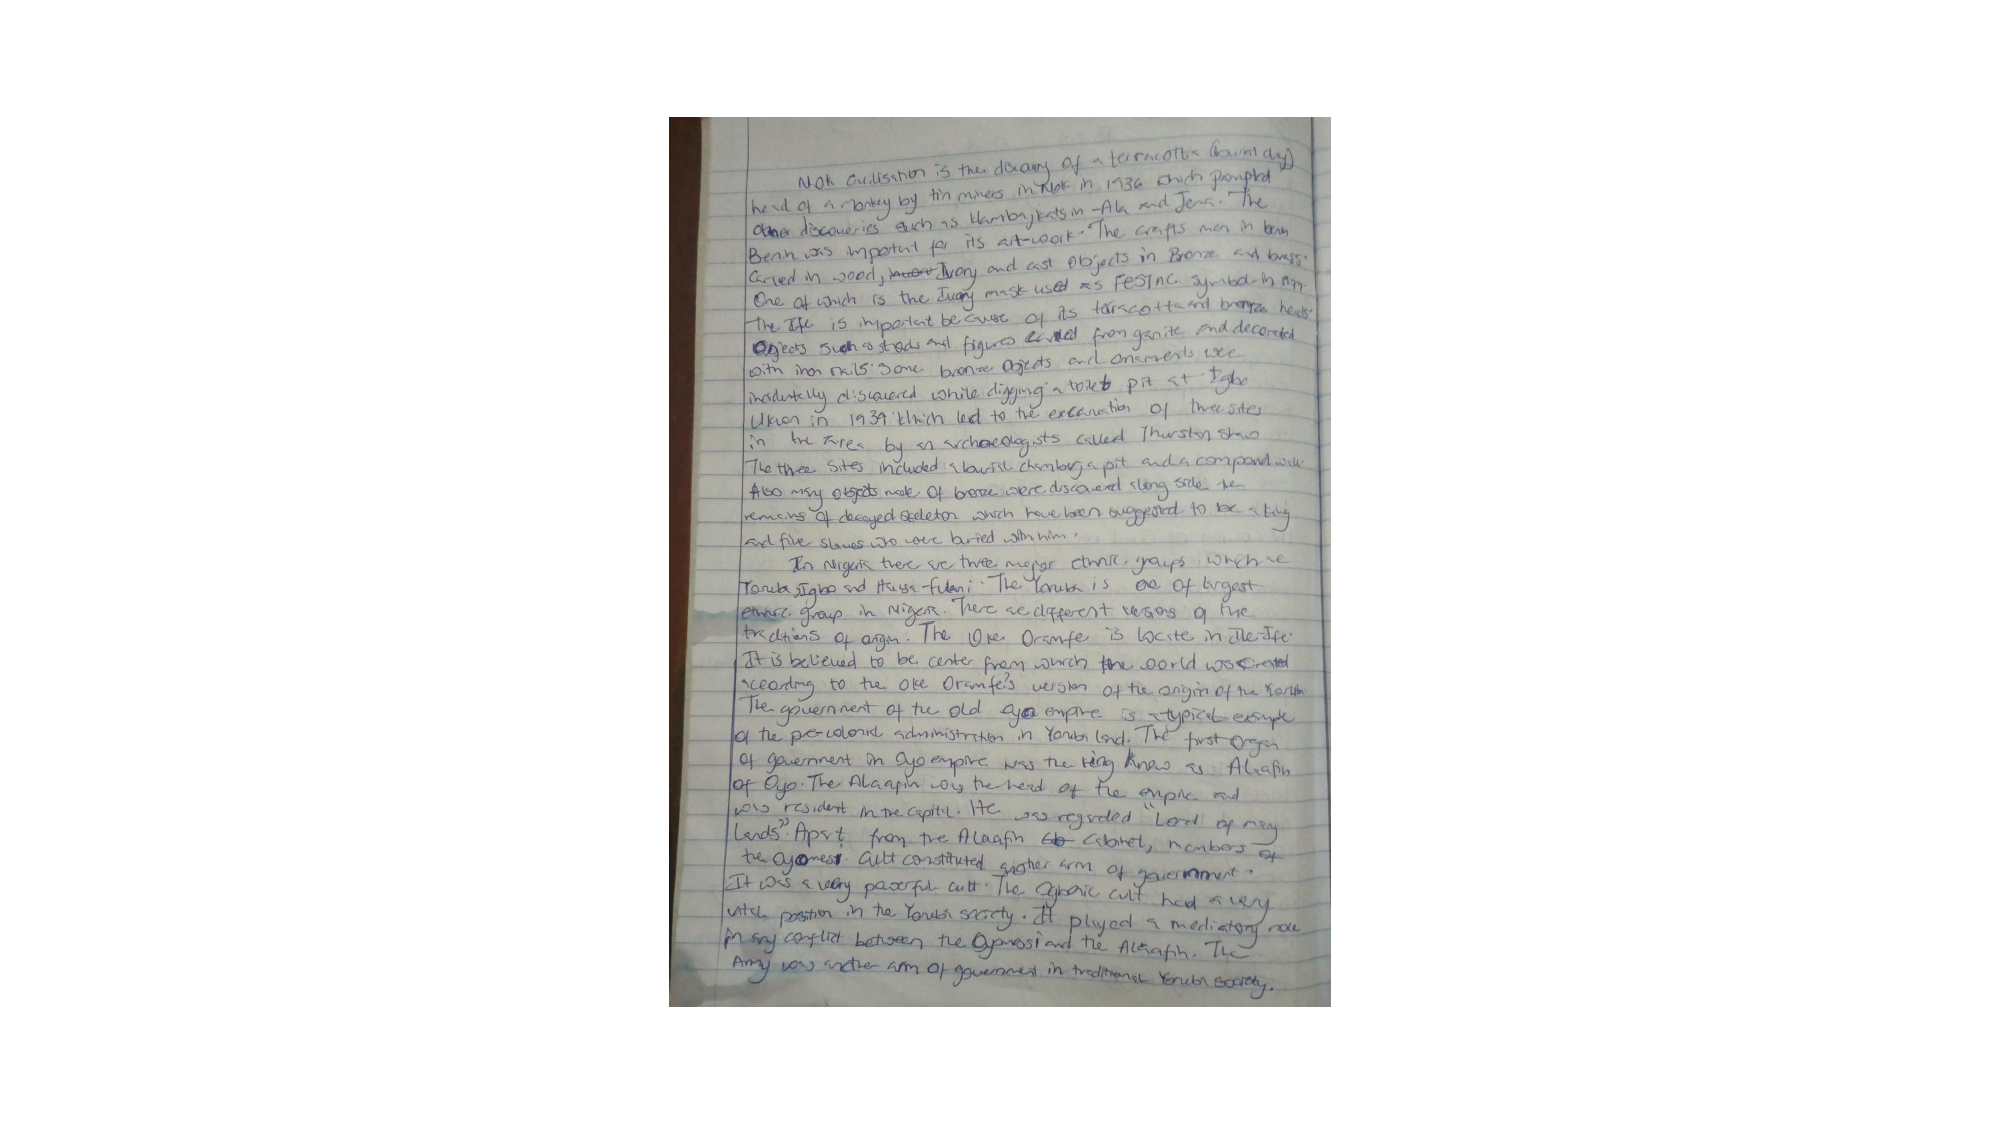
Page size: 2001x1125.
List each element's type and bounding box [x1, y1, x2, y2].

picture [669, 117, 1331, 1007]
